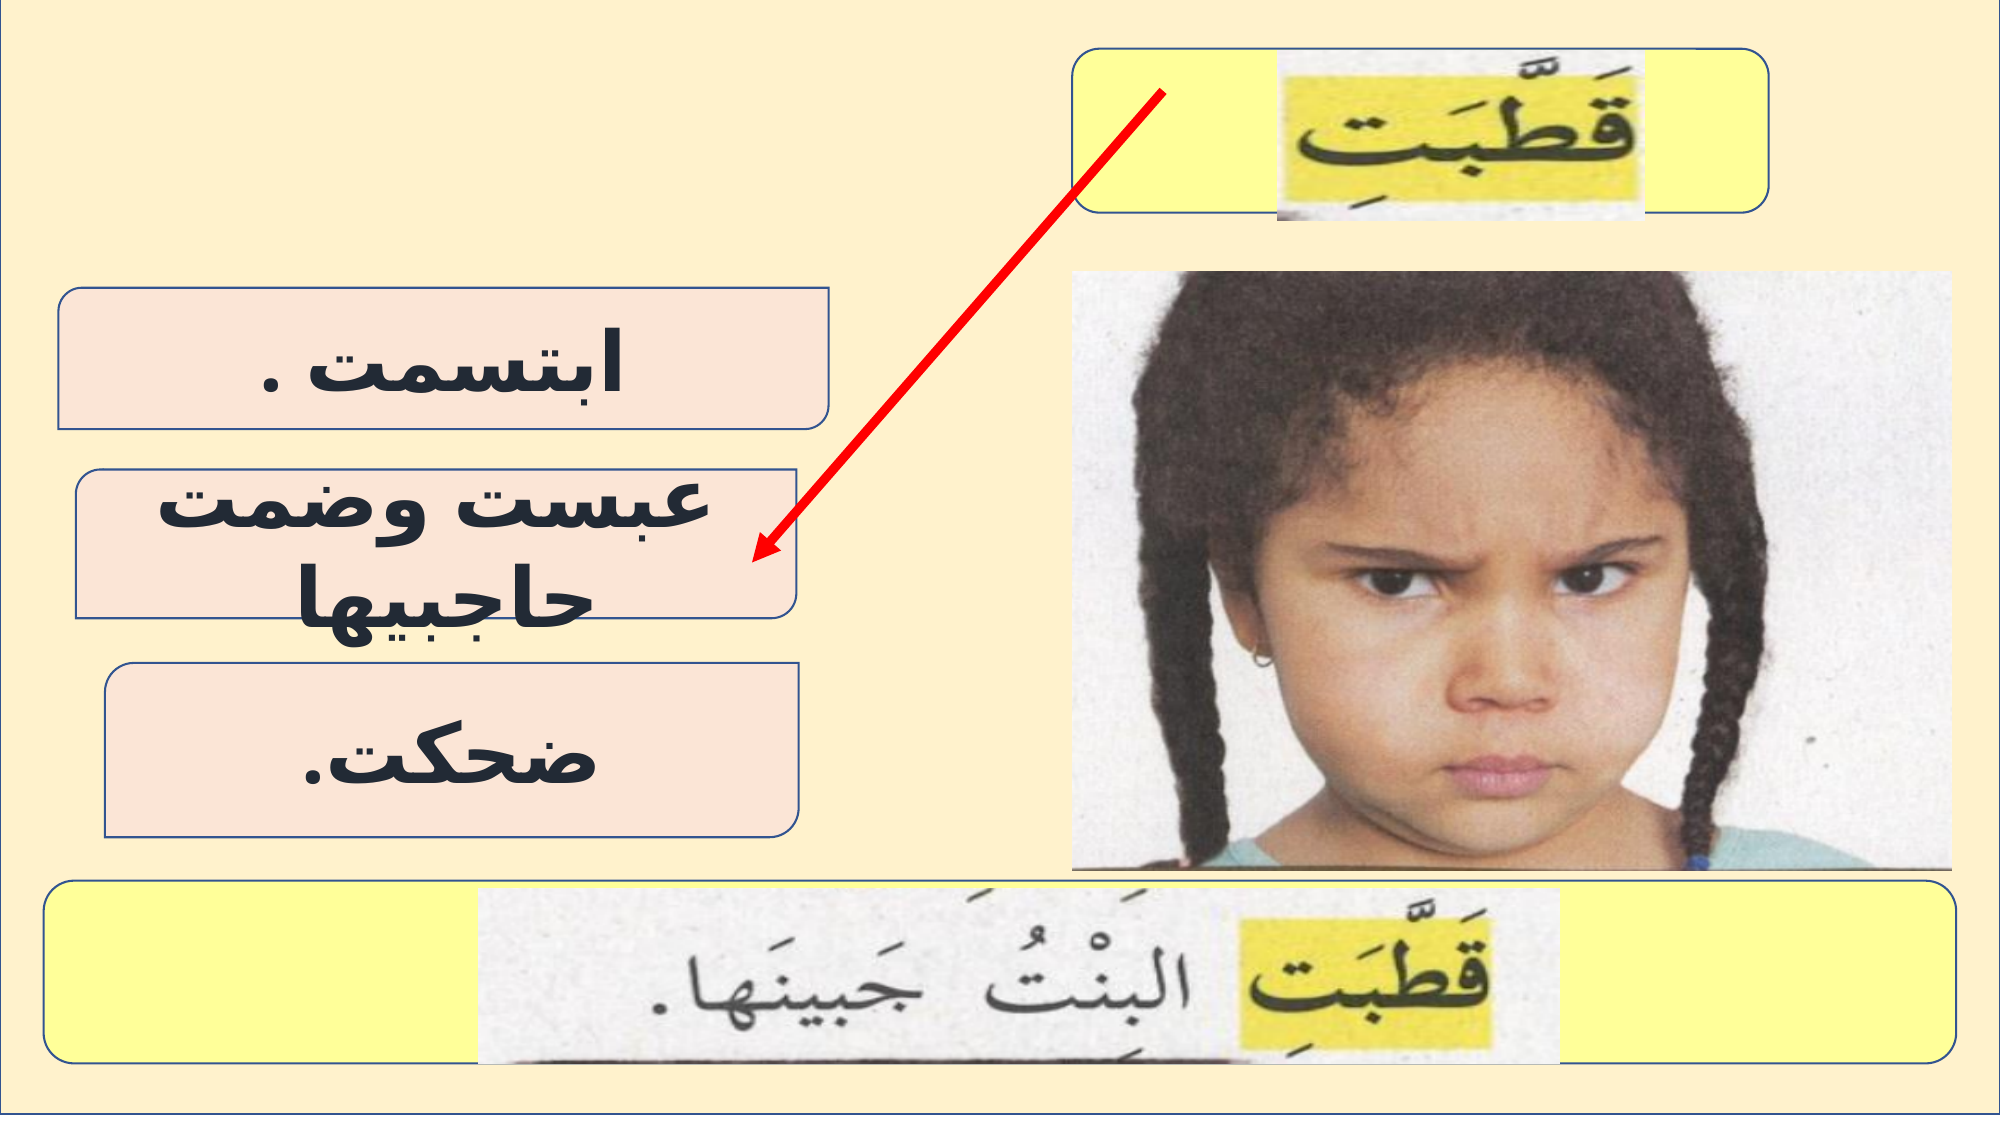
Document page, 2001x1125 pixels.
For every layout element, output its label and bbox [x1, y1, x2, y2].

text_box [1071, 47, 1770, 214]
text_box [0, 0, 2000, 1115]
text_box [58, 287, 829, 838]
text_box [42, 879, 1958, 1065]
text_box [752, 90, 1164, 563]
picture [478, 888, 1560, 1064]
picture [1072, 271, 1952, 872]
picture [1277, 50, 1645, 221]
